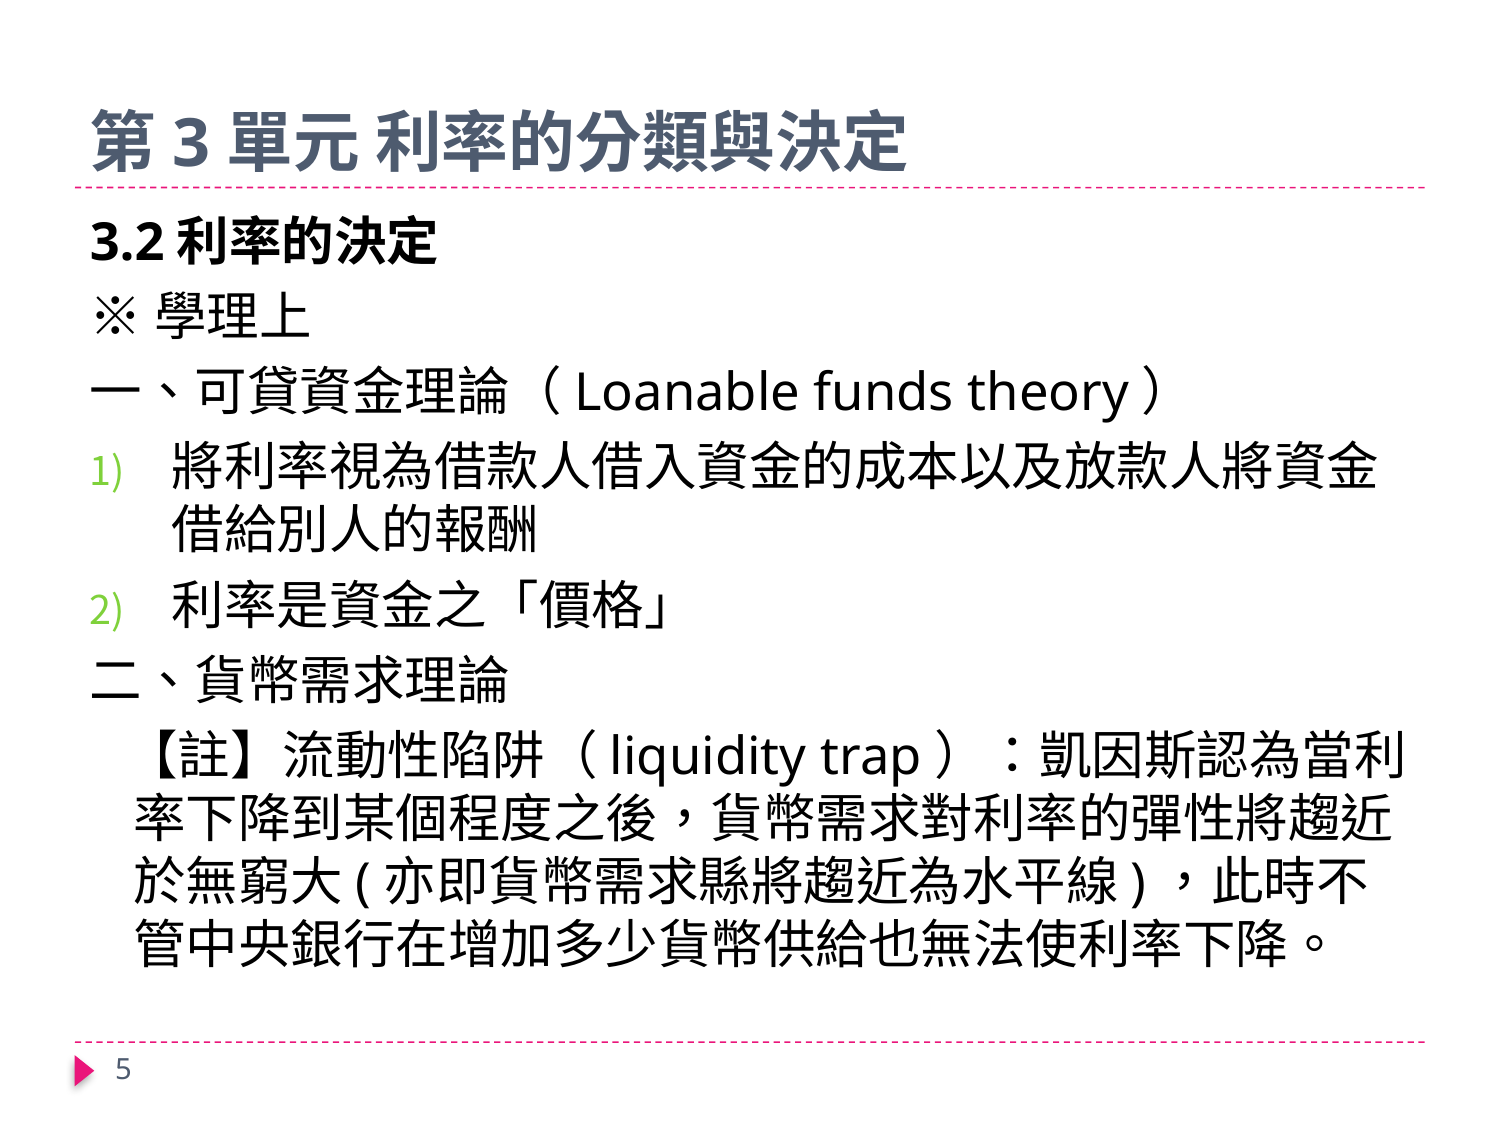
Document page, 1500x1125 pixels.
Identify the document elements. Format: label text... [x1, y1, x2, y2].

list 3.2利率的決定 ※學理上 一、可貸資金理論（Loanable funds theory） 將利率視為借款人借入資金的成本以及放款人將資金借給別人的報酬 利率是資金之「價格」 二、貨幣需求理論 【註】流動性陷阱（liquidity trap）：凱因斯認為當利率下降到某個程度之後，貨幣需求對利率的彈性將趨近於無窮大(亦即貨幣需求縣將趨近為水平線)，此時不管中央銀行在增加多少貨幣供給也無法使利率下降。 [75, 200, 1425, 1010]
slide_number 5 [100, 1042, 426, 1103]
title 第3單元 利率的分類與決定 [75, 24, 1425, 188]
